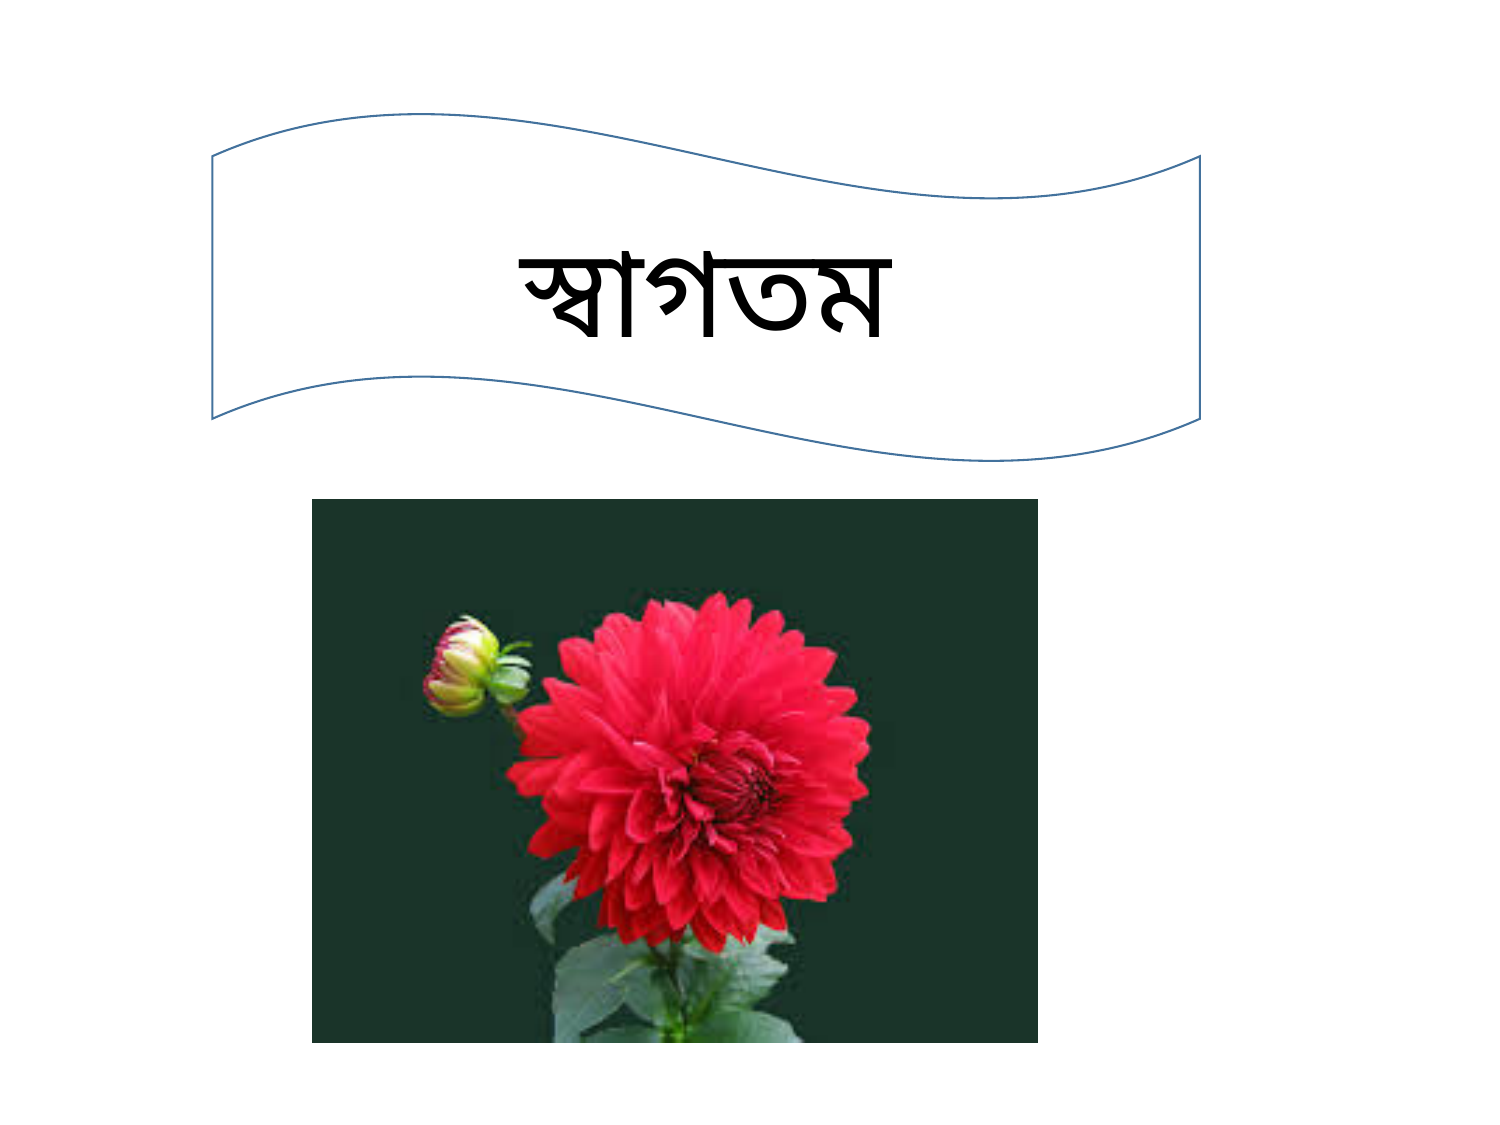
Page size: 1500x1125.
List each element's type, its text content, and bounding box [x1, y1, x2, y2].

text_box স্বাগতম [211, 113, 1201, 462]
picture [312, 499, 1038, 1044]
